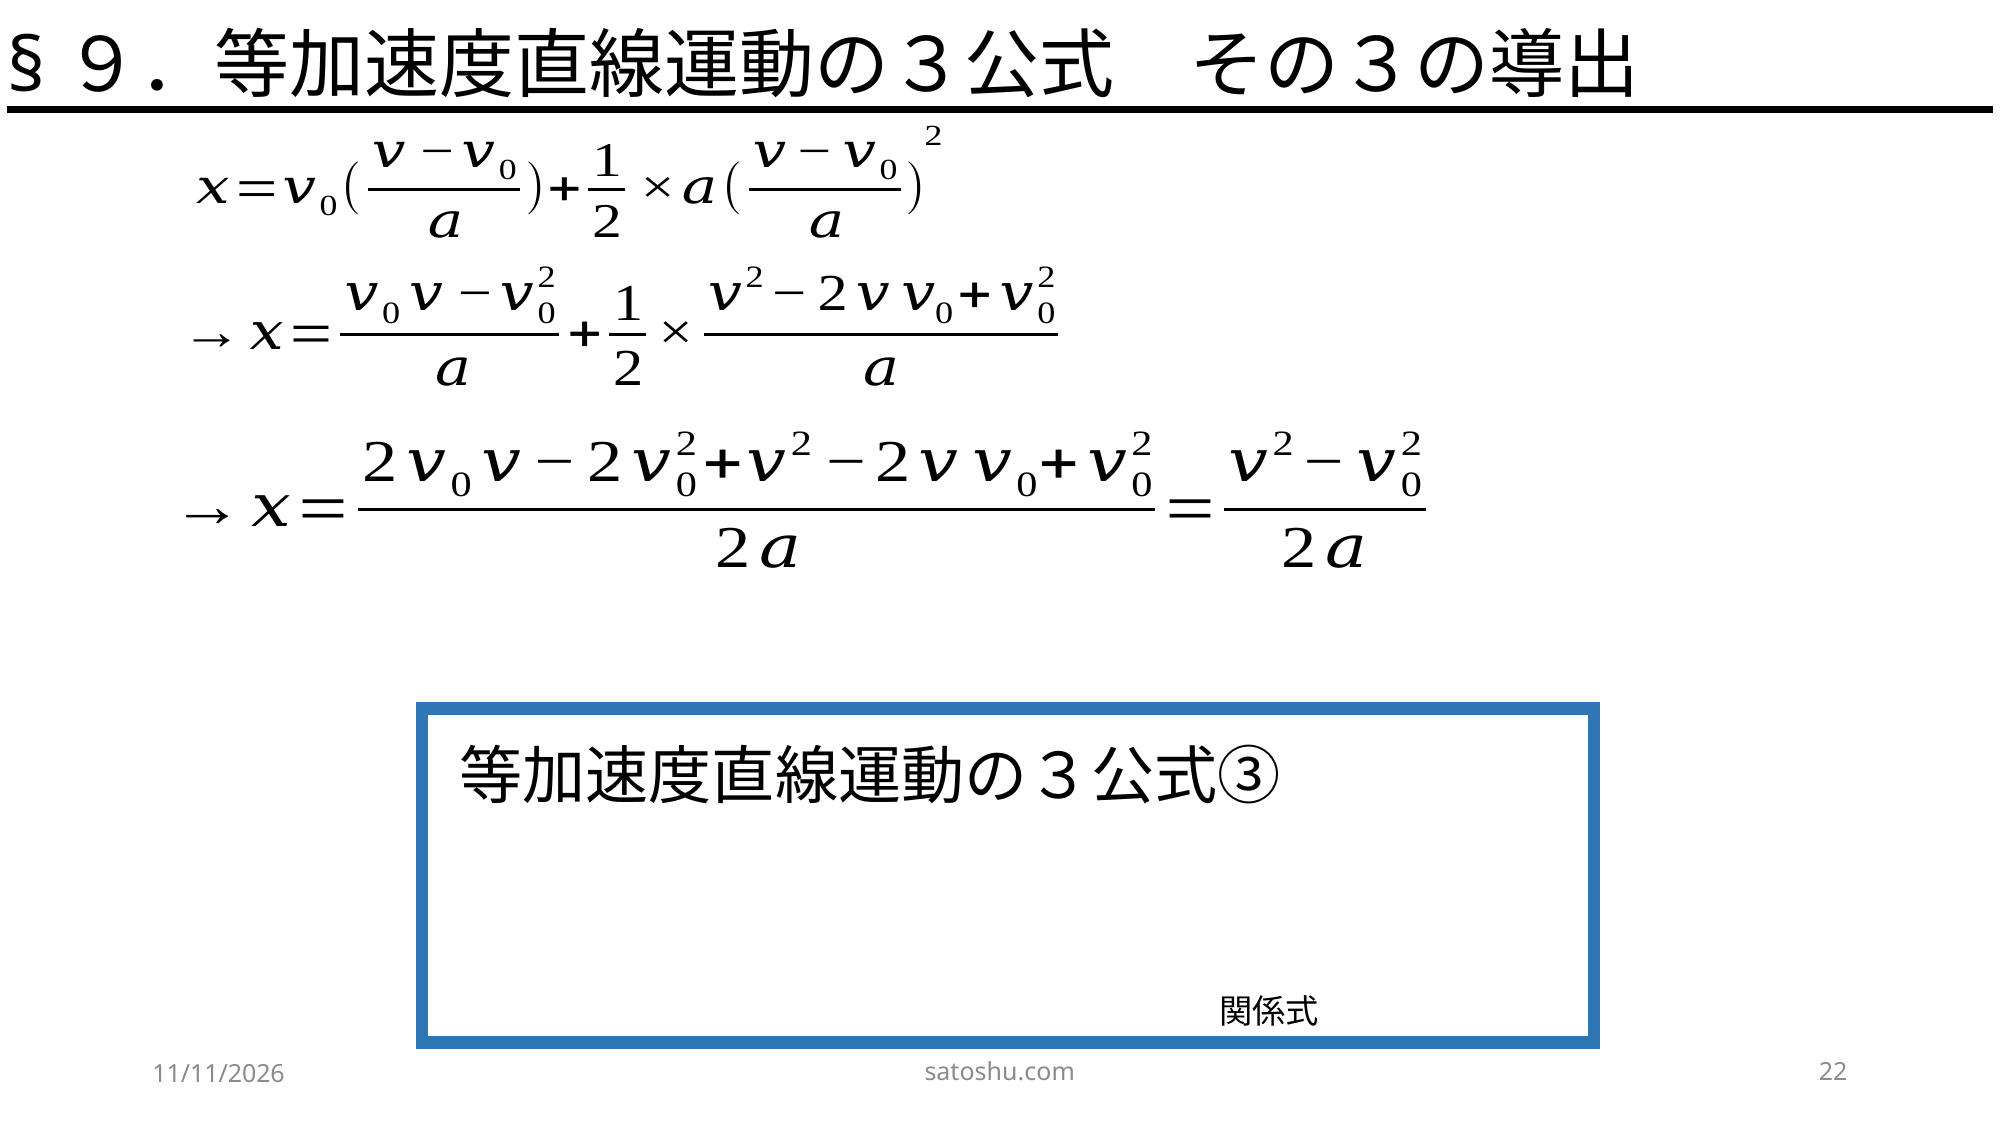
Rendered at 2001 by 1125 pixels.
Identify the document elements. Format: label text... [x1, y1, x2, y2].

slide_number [137, 1044, 588, 1105]
footer satoshu.com [662, 1044, 1338, 1103]
slide_number 22 [1412, 1042, 1863, 1103]
text_box §９．等加速度直線運動の３公式 その３の導出 [0, 10, 2000, 152]
text_box [421, 708, 1595, 1044]
